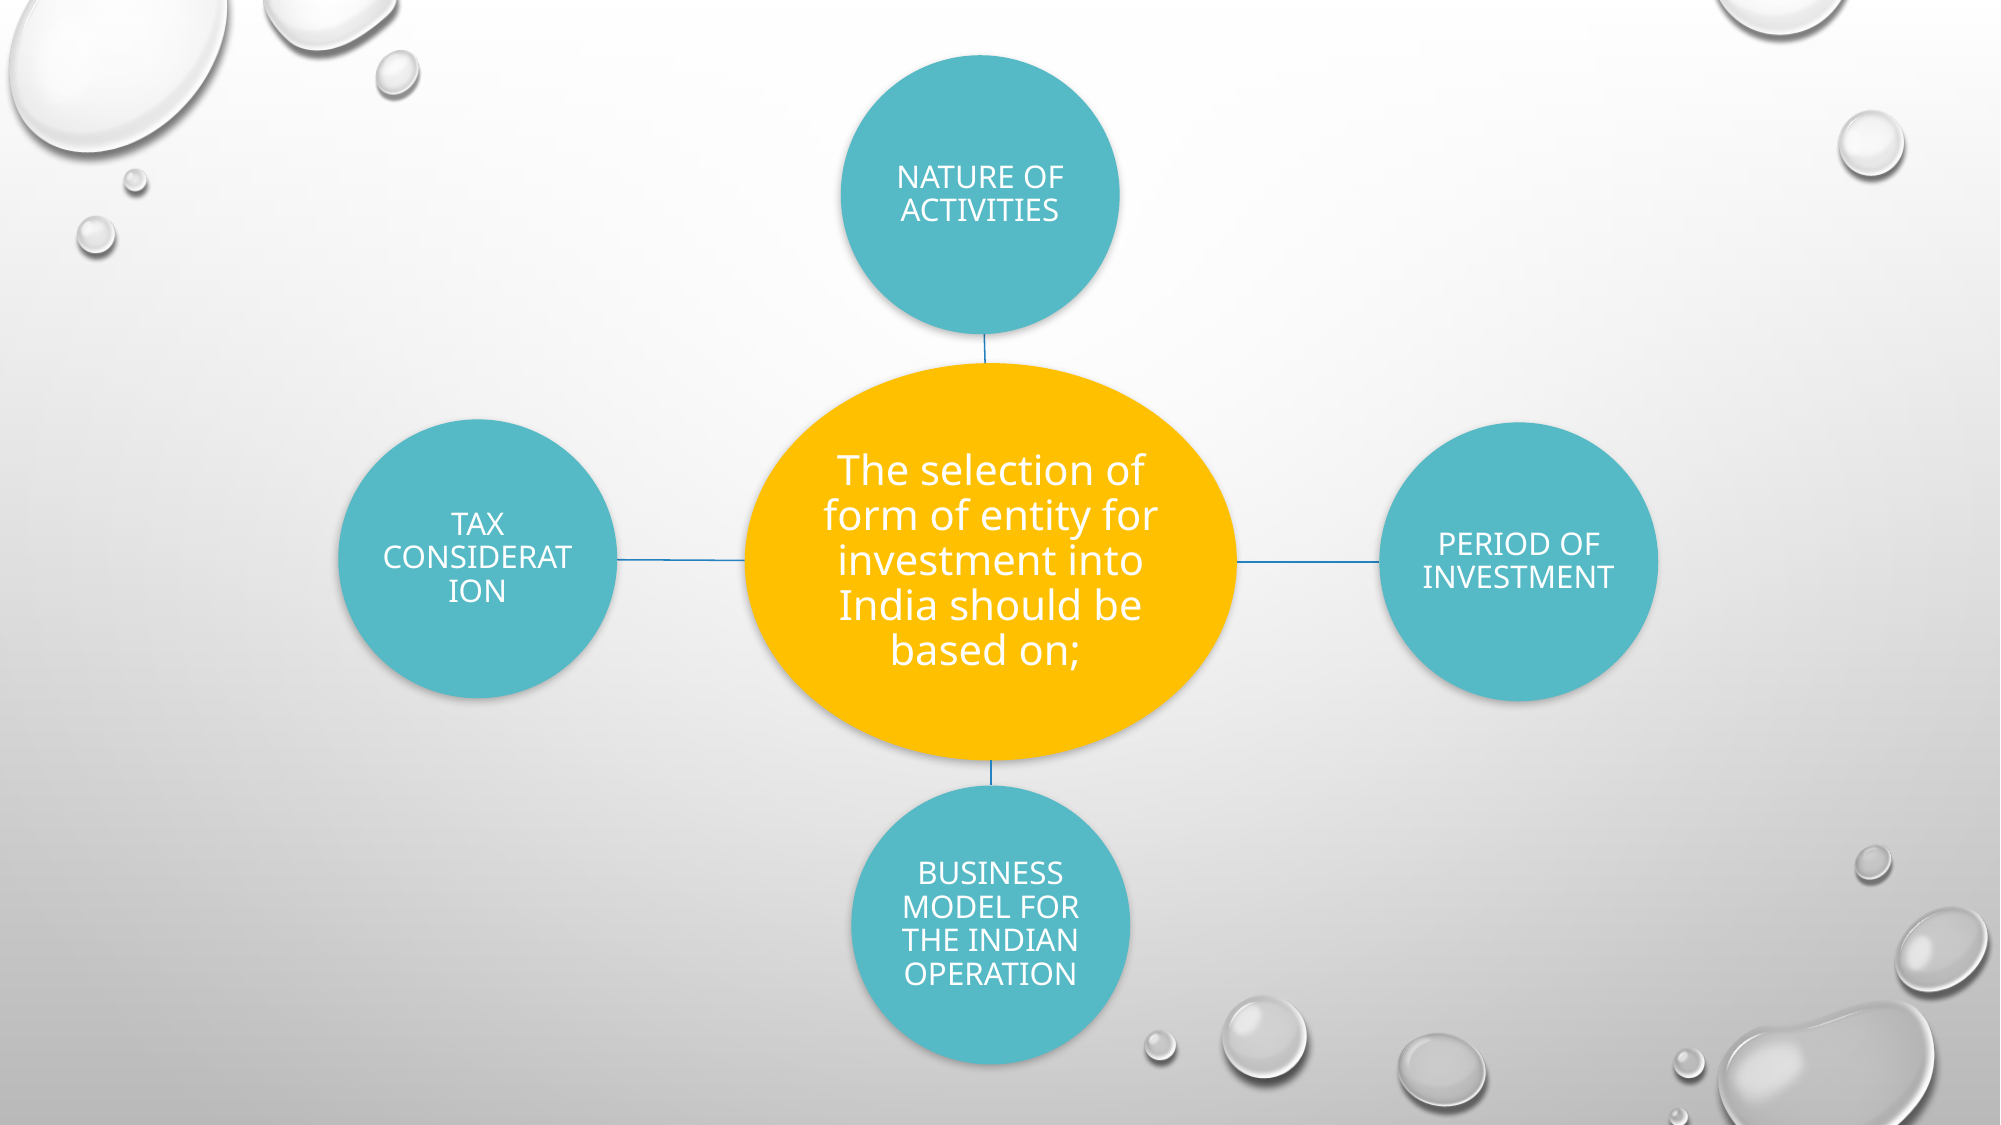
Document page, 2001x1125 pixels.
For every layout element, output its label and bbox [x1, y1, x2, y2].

picture [0, 0, 2000, 1125]
text_box [220, 54, 1761, 1069]
